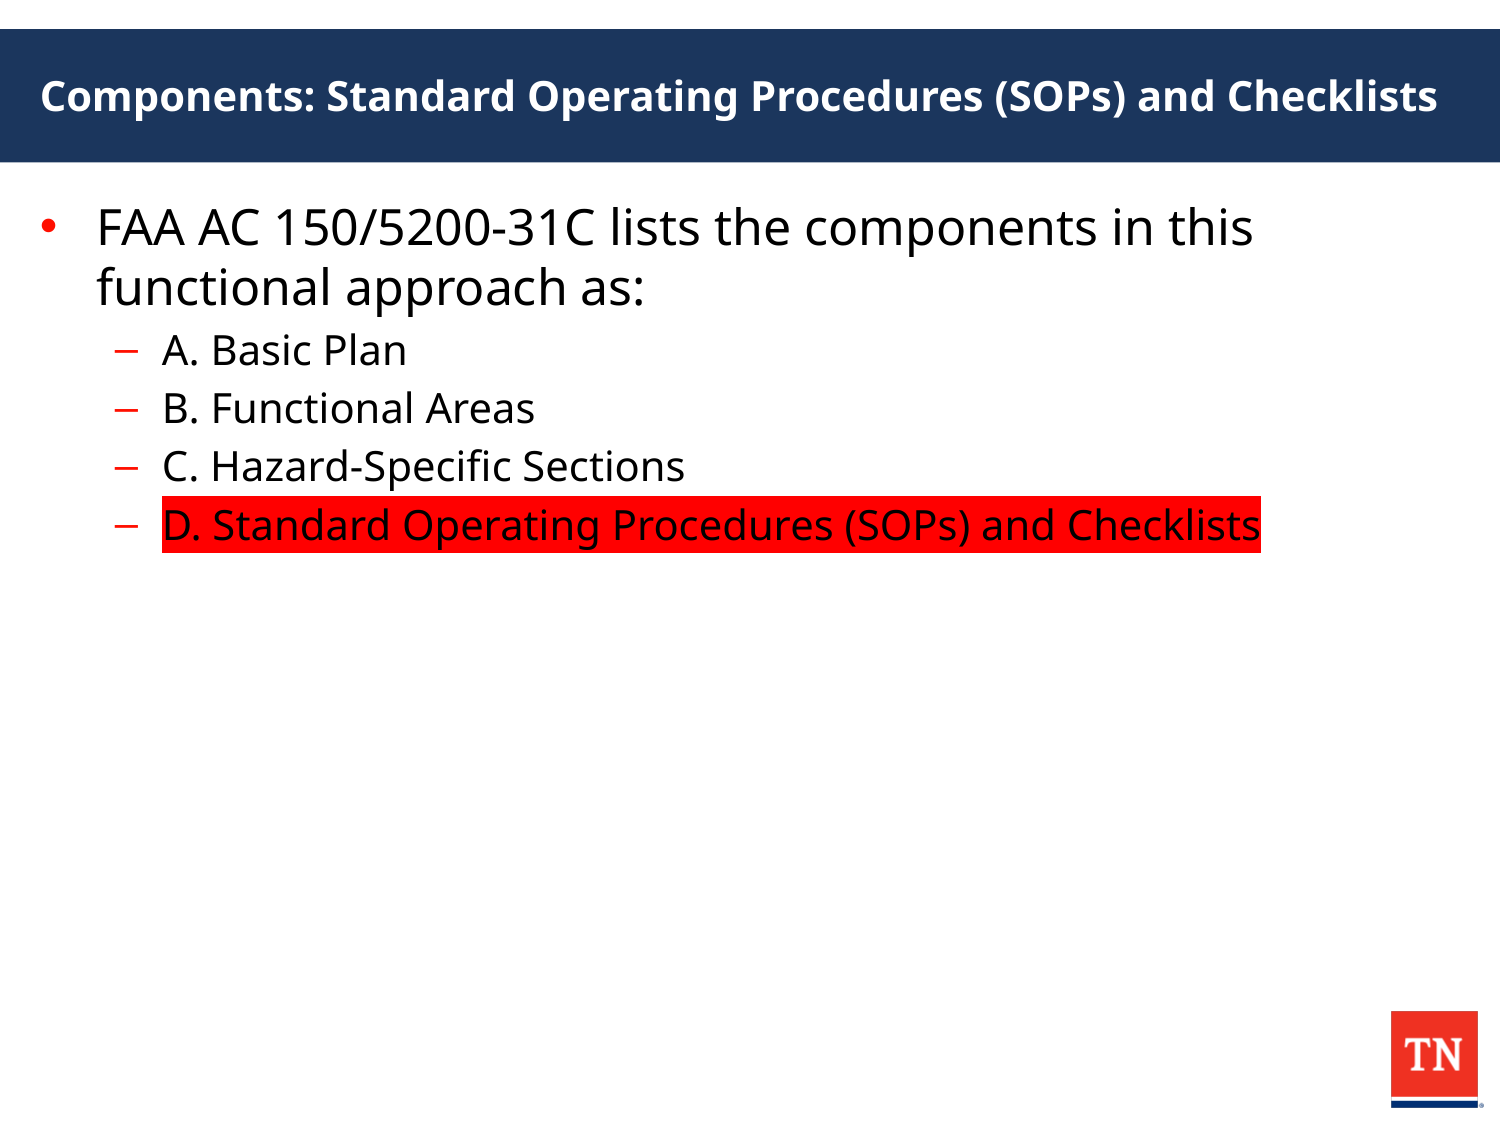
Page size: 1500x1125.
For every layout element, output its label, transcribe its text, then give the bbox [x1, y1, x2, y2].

text_box Components: Standard Operating Procedures (SOPs) and Checklists [24, 62, 1475, 128]
list FAA AC 150/5200-31C lists the components in this functional approach as: A. Basic Plan B. Functional Areas C. Hazard-Specific Sections D. Standard Operating Procedures (SOPs) and Checklists [24, 187, 1475, 1100]
